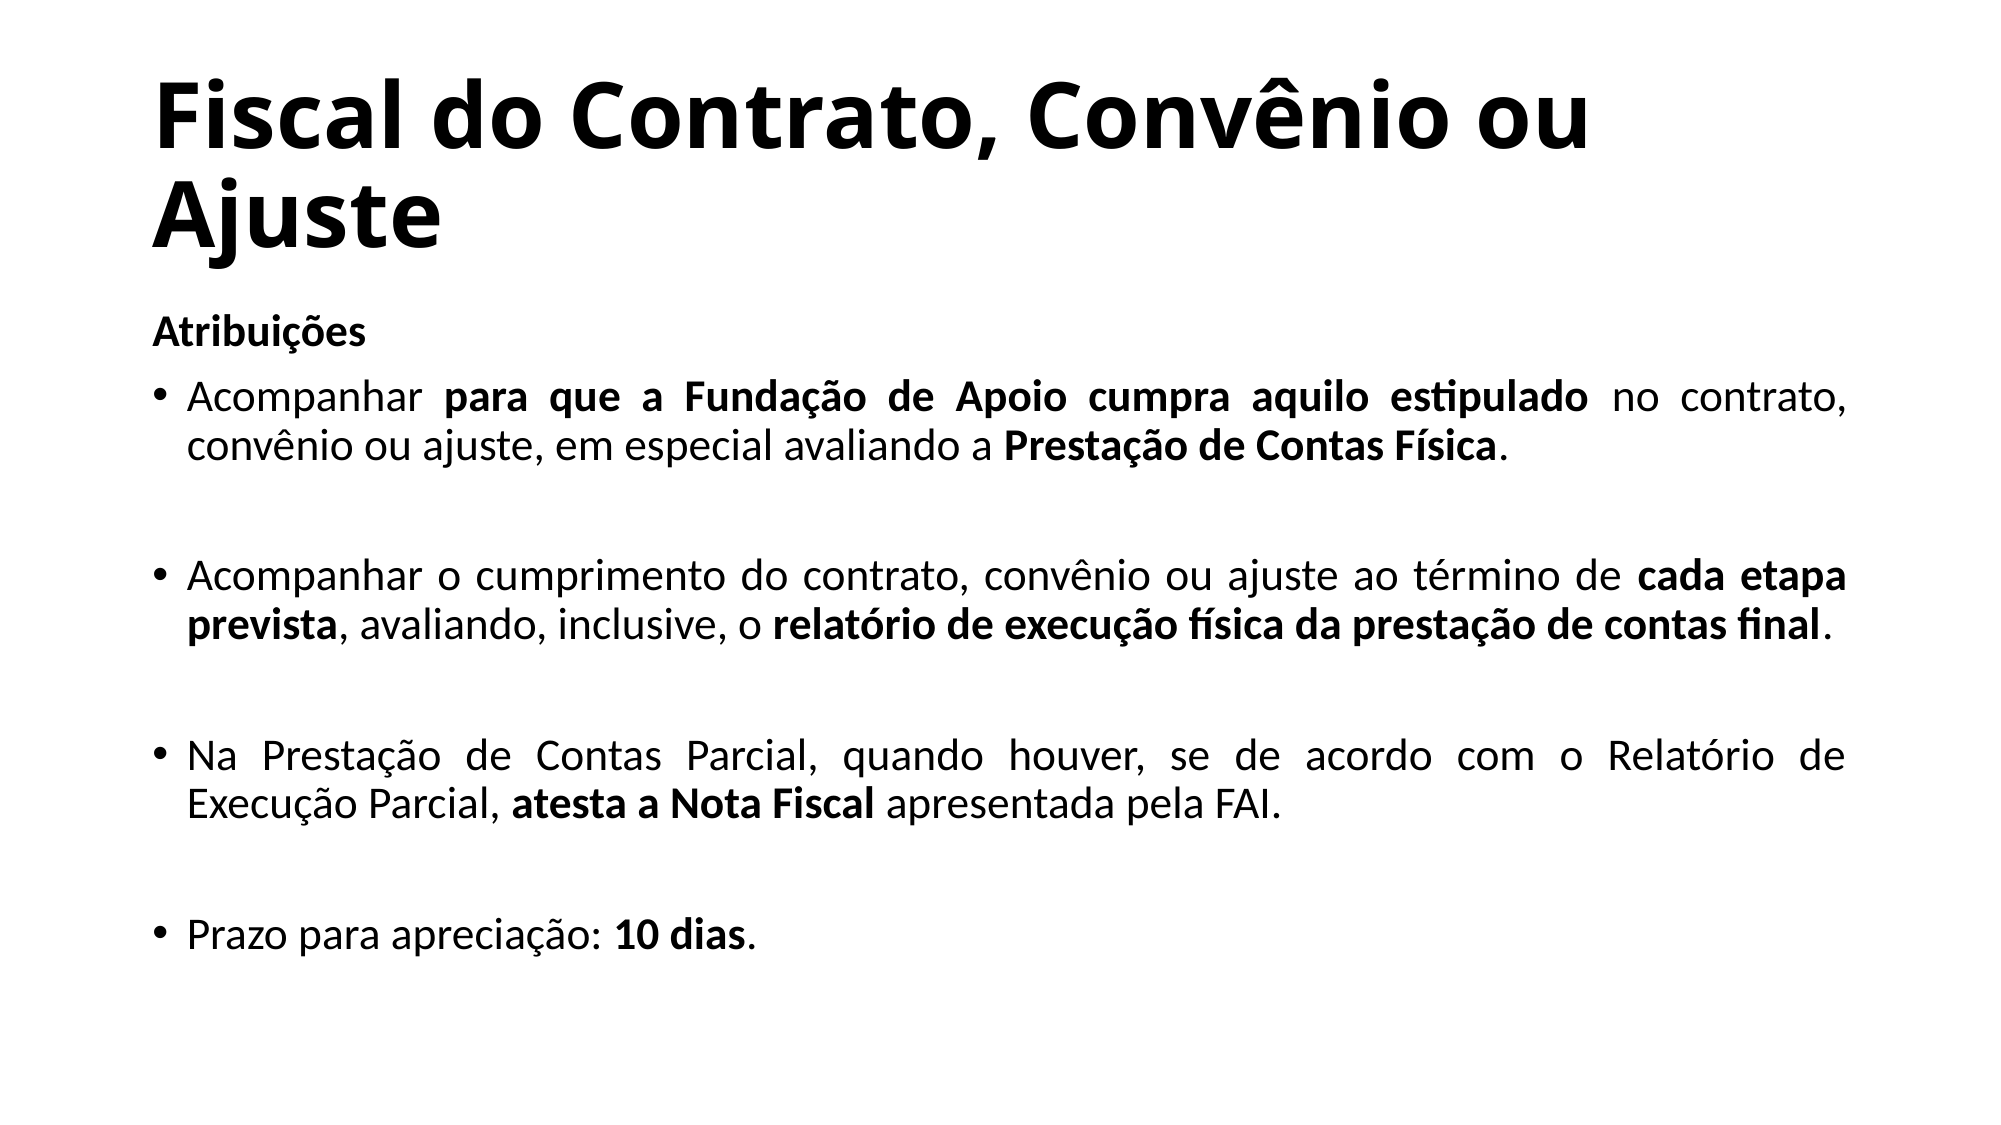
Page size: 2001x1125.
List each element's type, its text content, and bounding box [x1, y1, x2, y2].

list Atribuições Acompanhar para que a Fundação de Apoio cumpra aquilo estipulado no contrato, convênio ou ajuste, em especial avaliando a Prestação de Contas Física. Acompanhar o cumprimento do contrato, convênio ou ajuste ao término de cada etapa prevista, avaliando, inclusive, o relatório de execução física da prestação de contas final. Na Prestação de Contas Parcial, quando houver, se de acordo com o Relatório de Execução Parcial, atesta a Nota Fiscal apresentada pela FAI. Prazo para apreciação: 10 dias. [137, 299, 1863, 1014]
title Fiscal do Contrato, Convênio ou Ajuste [137, 59, 1863, 278]
